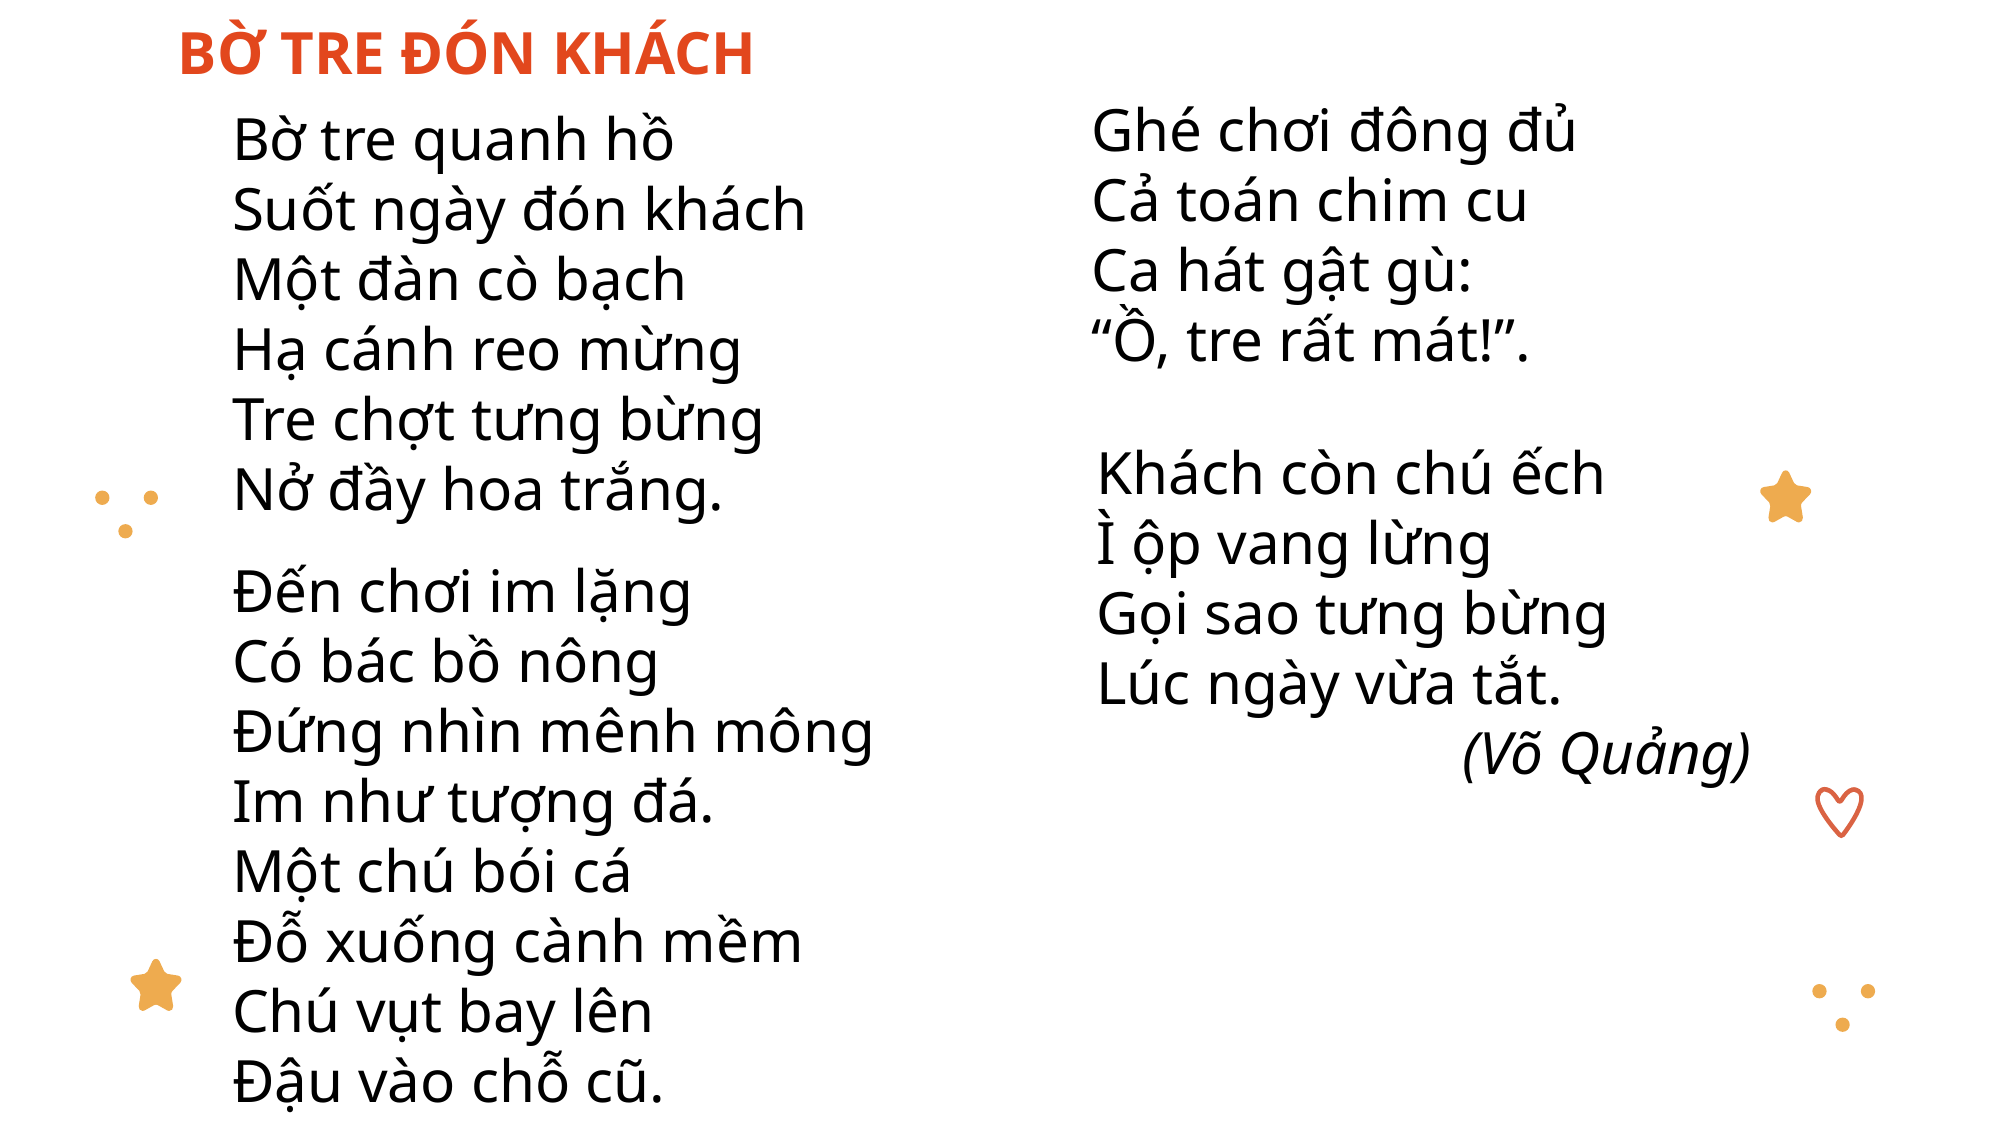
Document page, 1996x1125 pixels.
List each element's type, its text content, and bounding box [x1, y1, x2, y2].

text_box Khách còn chú ếch Ì ộp vang lừng Gọi sao tưng bừng Lúc ngày vừa tắt. (Võ Quảng) [1081, 429, 1883, 794]
text_box BỜ TRE ĐÓN KHÁCH [155, 8, 779, 94]
text_box Ghé chơi đông đủ Cả toán chim cu Ca hát gật gù: “Ồ, tre rất mát!”. [1076, 85, 1772, 381]
text_box Đến chơi im lặng Có bác bồ nông Đứng nhìn mênh mông Im như tượng đá. Một chú bói cá Đỗ xuống cành mềm Chú vụt bay lên Đậu vào chỗ cũ. [217, 547, 1036, 1122]
text_box Bờ tre quanh hồ Suốt ngày đón khách Một đàn cò bạch Hạ cánh reo mừng Tre chợt tưng bừng Nở đầy hoa trắng. [217, 94, 996, 530]
